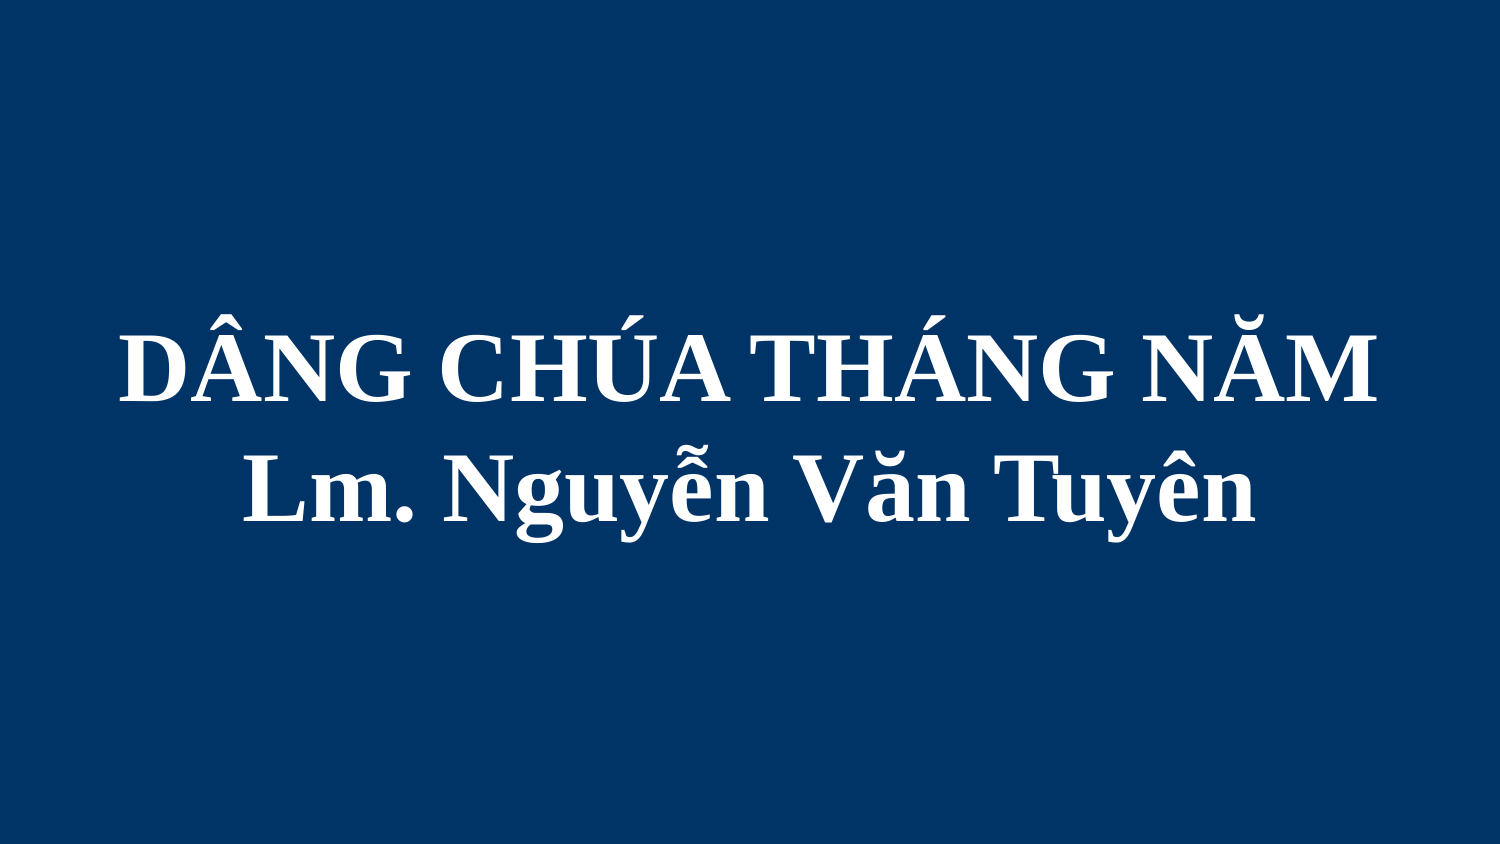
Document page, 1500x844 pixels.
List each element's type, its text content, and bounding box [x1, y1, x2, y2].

title DÂNG CHÚA THÁNG NĂM Lm. Nguyễn Văn Tuyên [0, 0, 1500, 844]
